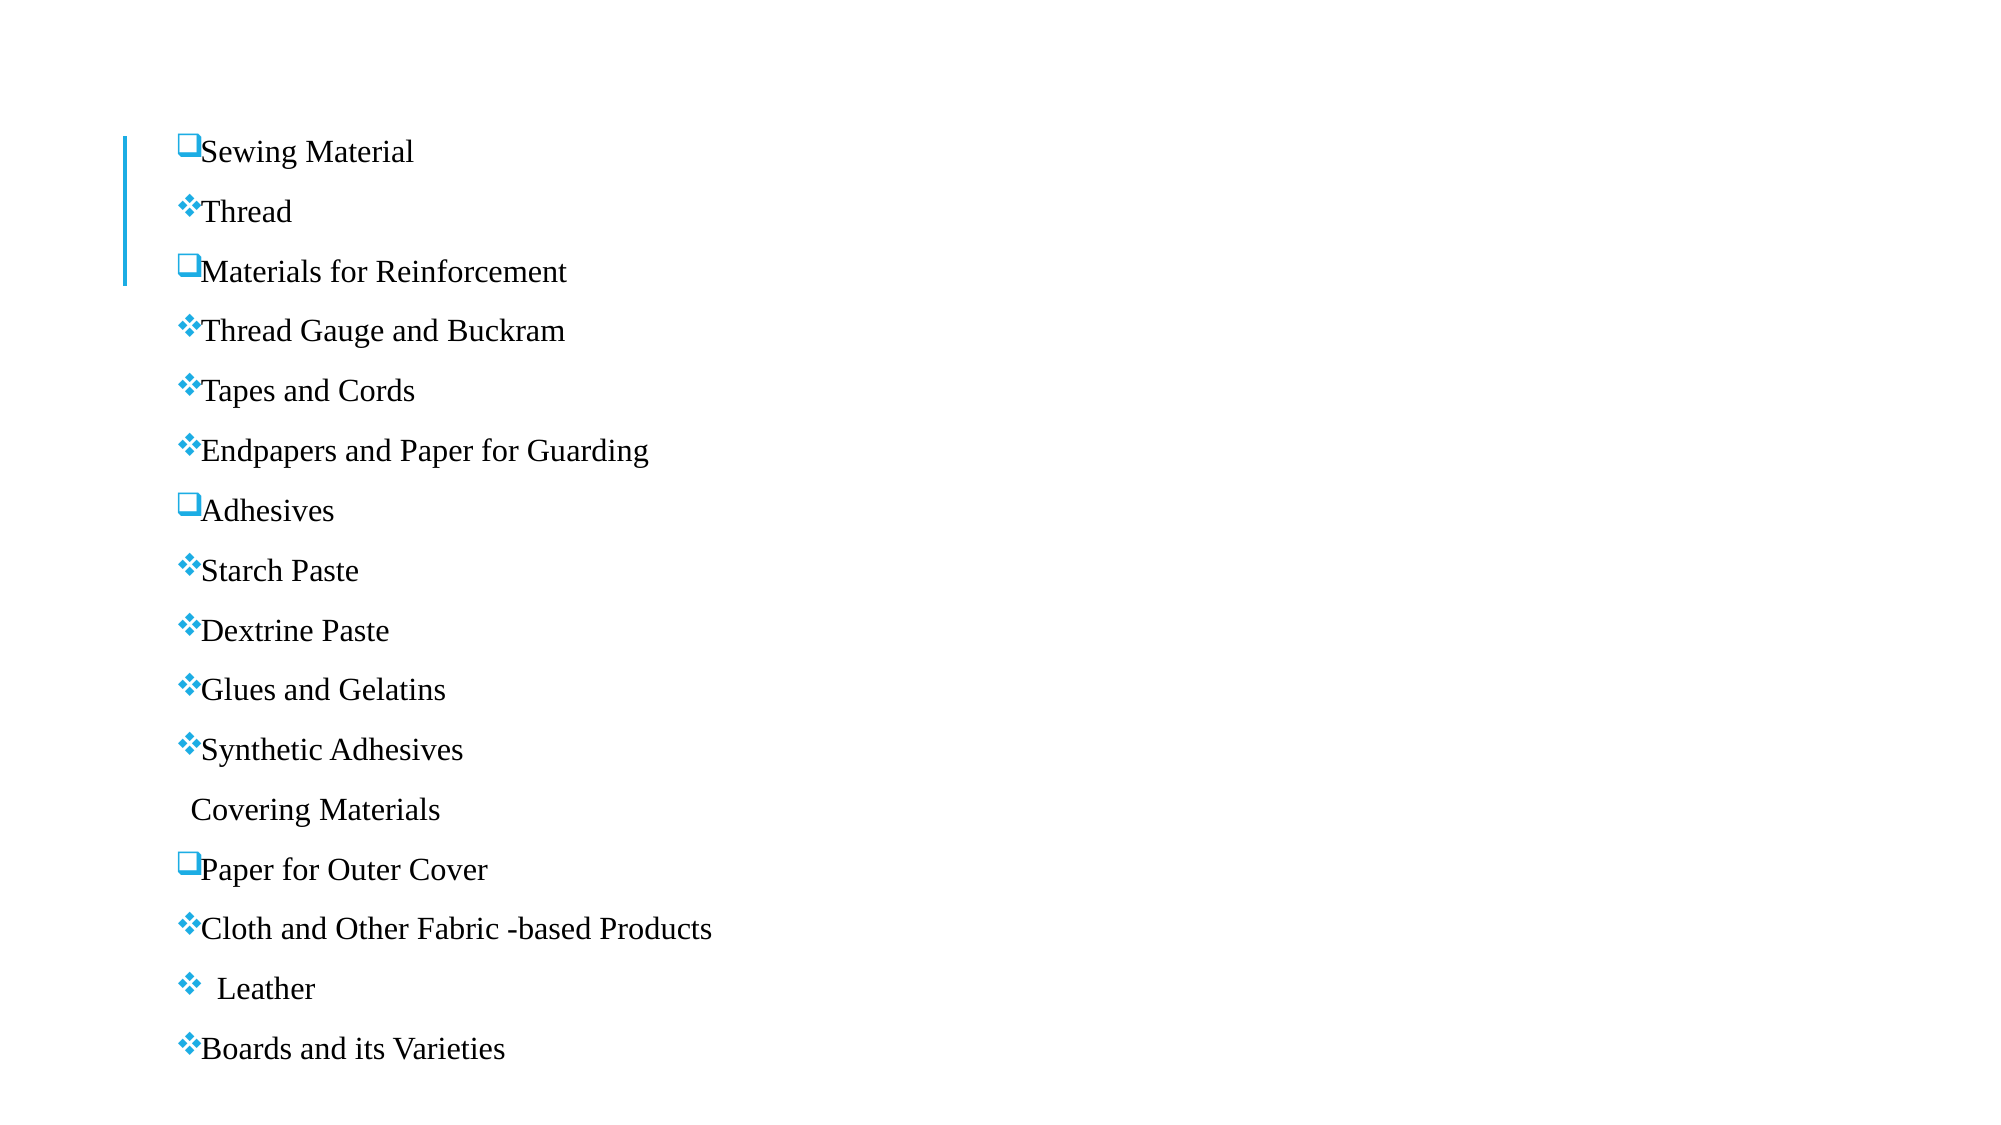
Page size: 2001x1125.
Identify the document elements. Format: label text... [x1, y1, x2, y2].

list Sewing Material Thread Materials for Reinforcement Thread Gauge and Buckram Tapes and Cords Endpapers and Paper for Guarding Adhesives Starch Paste Dextrine Paste Glues and Gelatins Synthetic Adhesives Covering Materials Paper for Outer Cover Cloth and Other Fabric -based Products Leather Boards and its Varieties [168, 127, 736, 1082]
